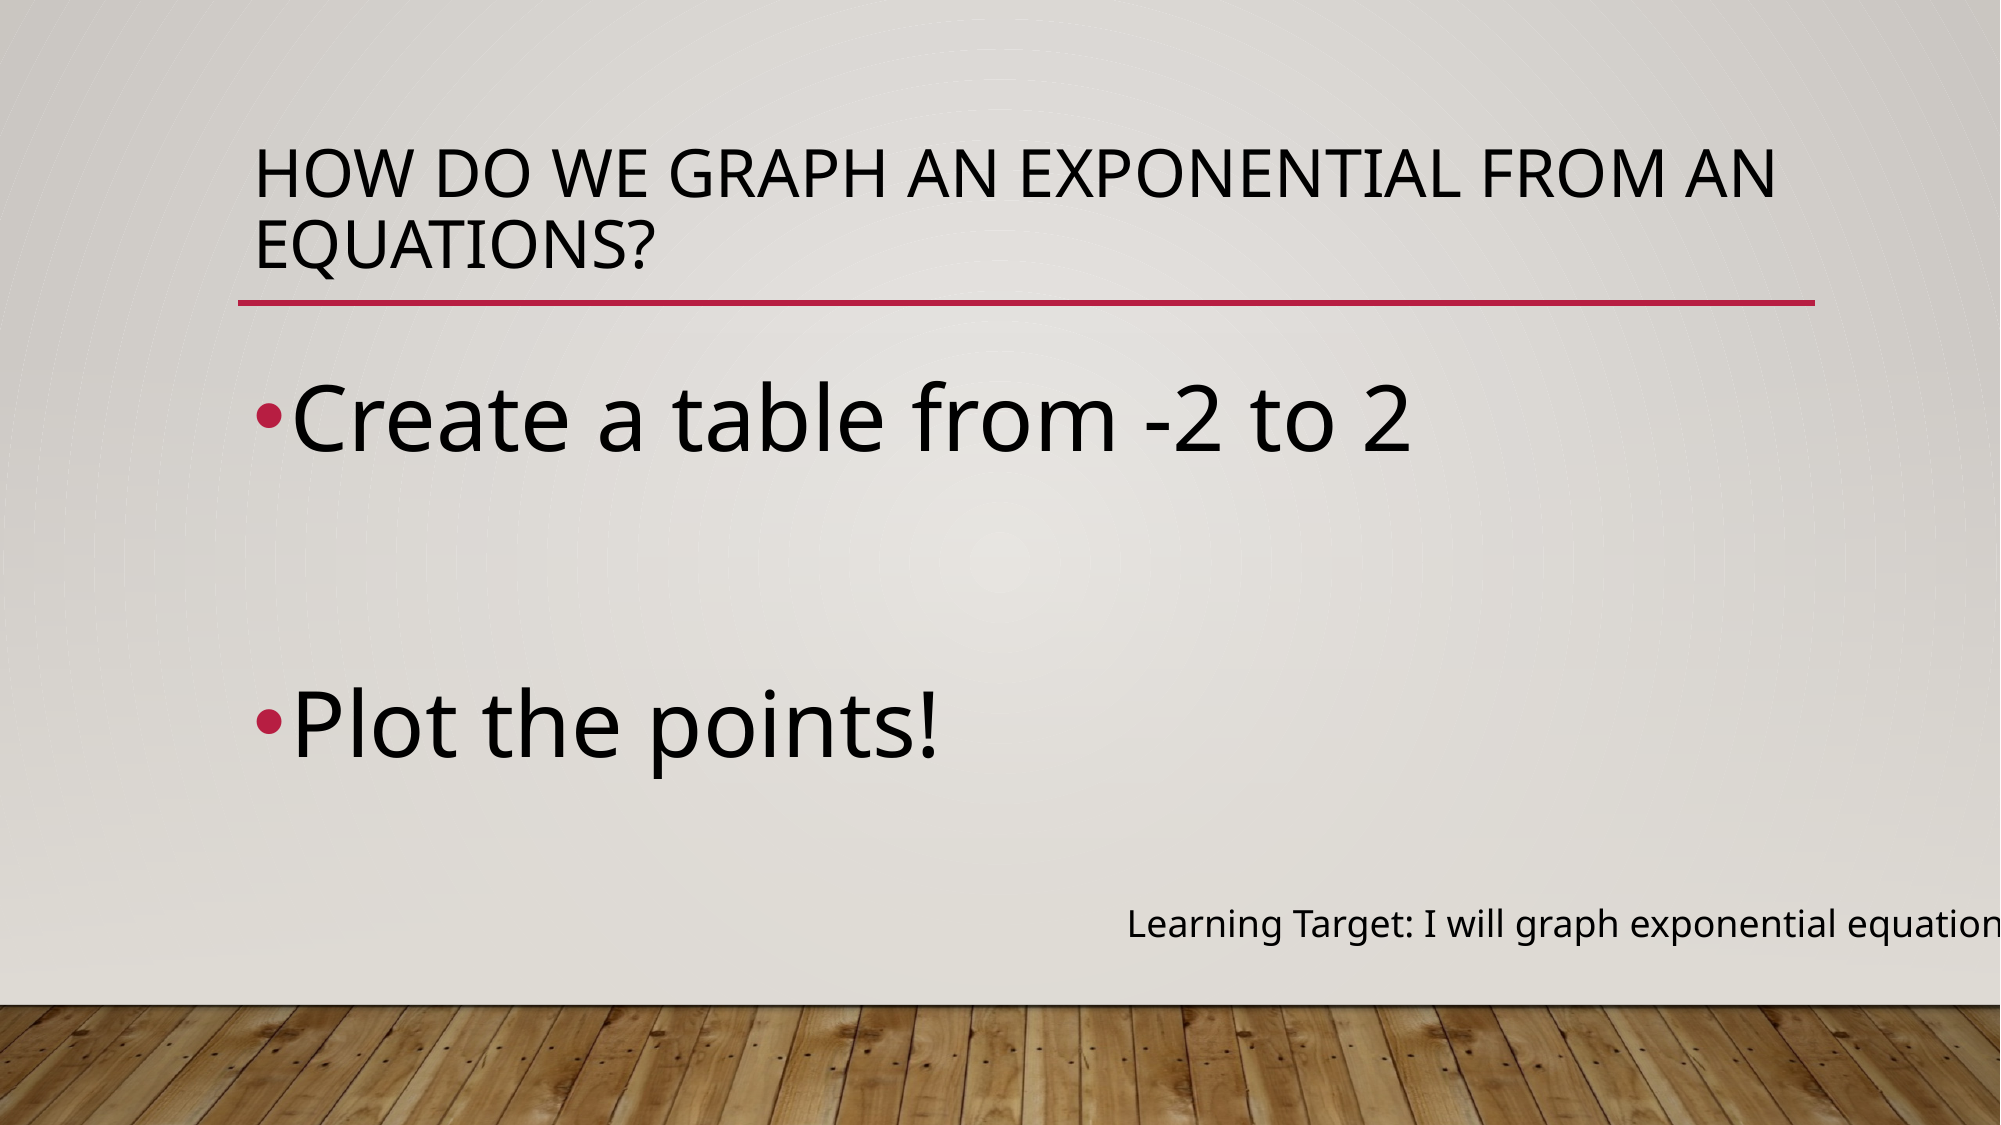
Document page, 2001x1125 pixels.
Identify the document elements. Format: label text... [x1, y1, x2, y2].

text_box Learning Target: I will graph exponential equations [1111, 892, 2000, 953]
picture [0, 1005, 2000, 1125]
title How do we graph an exponential from an equations? [238, 131, 1814, 305]
list Create a table from -2 to 2 Plot the points! [238, 330, 1814, 897]
